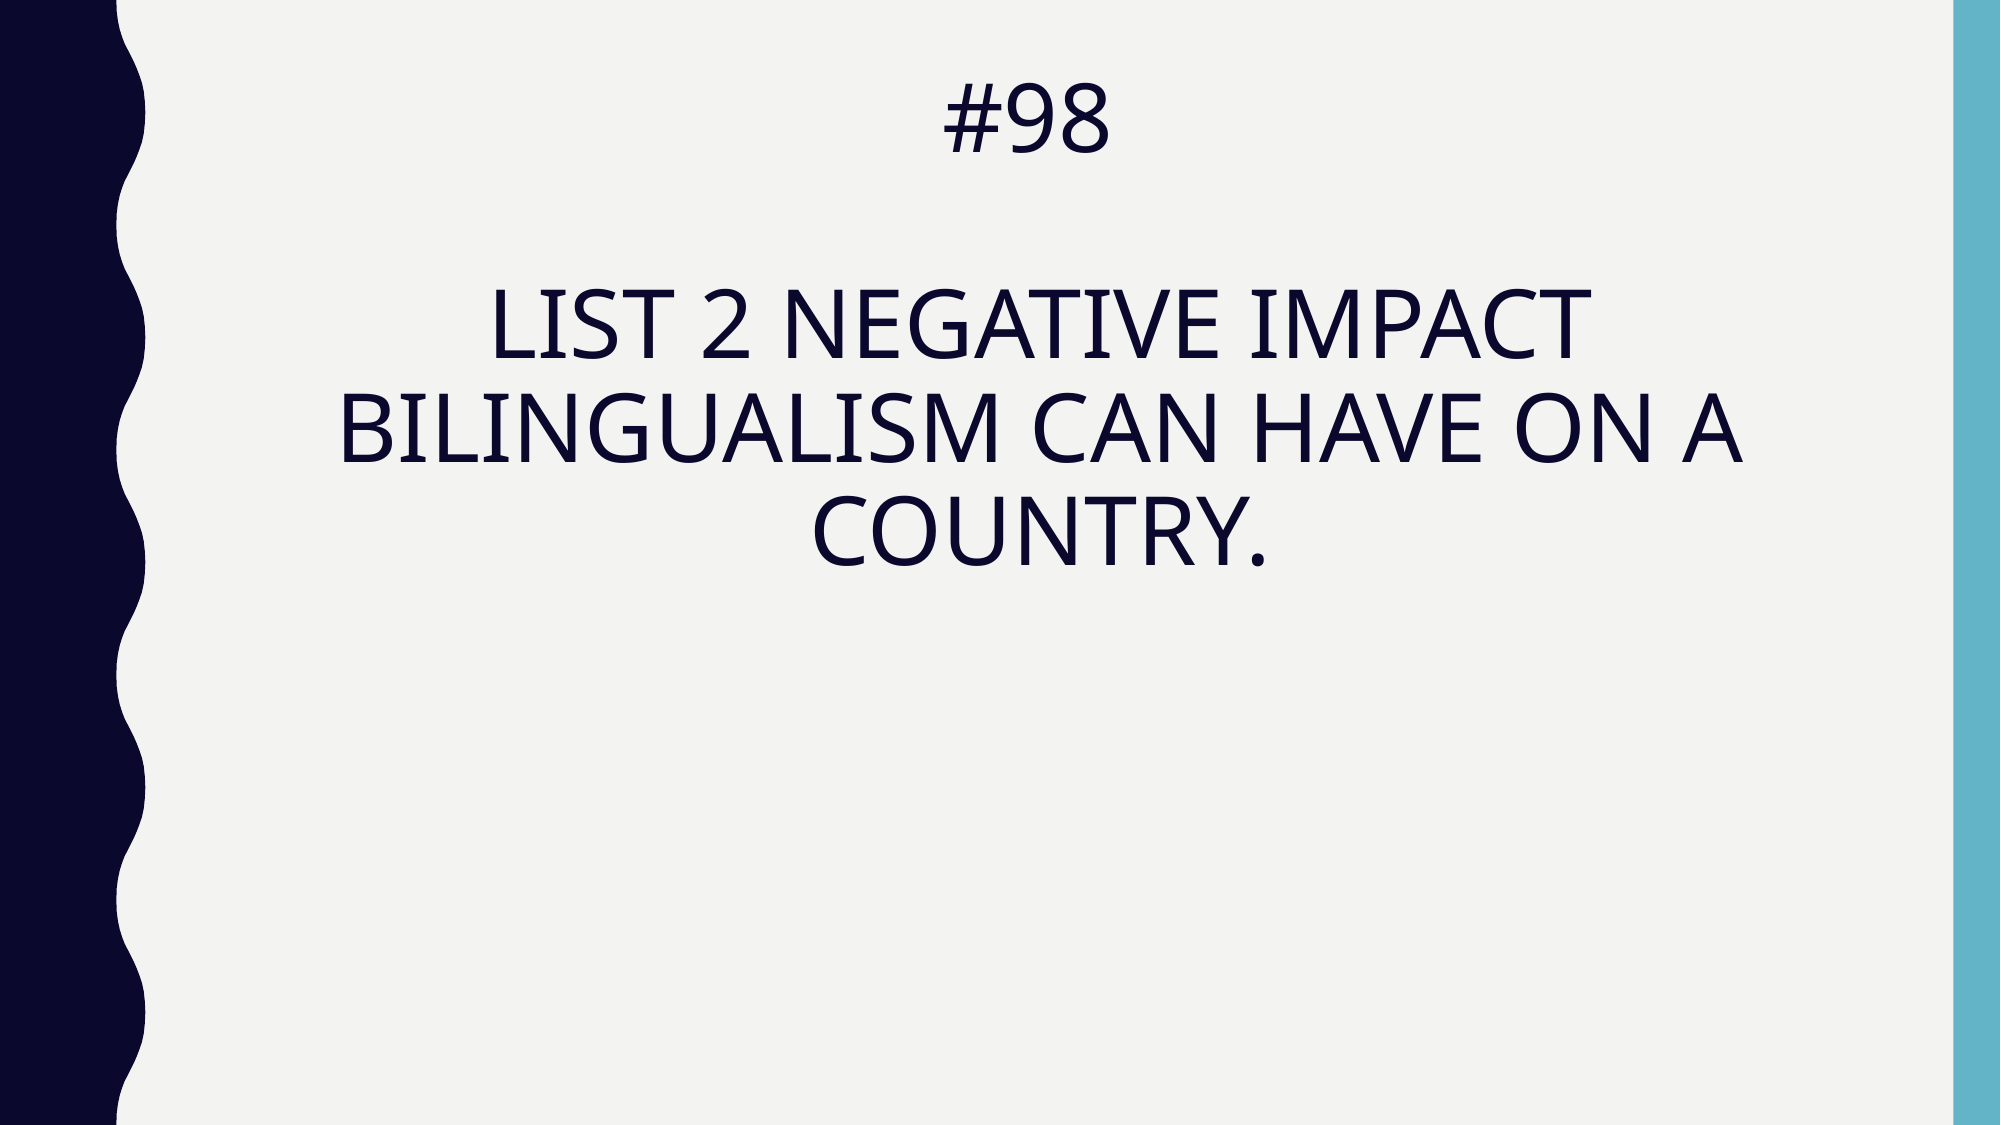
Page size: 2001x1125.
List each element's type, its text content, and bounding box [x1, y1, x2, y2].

title #98 LIST 2 NEGATIVE IMPACT BILINGUALISM CAN HAVE ON A COUNTRY. [205, 62, 1875, 609]
